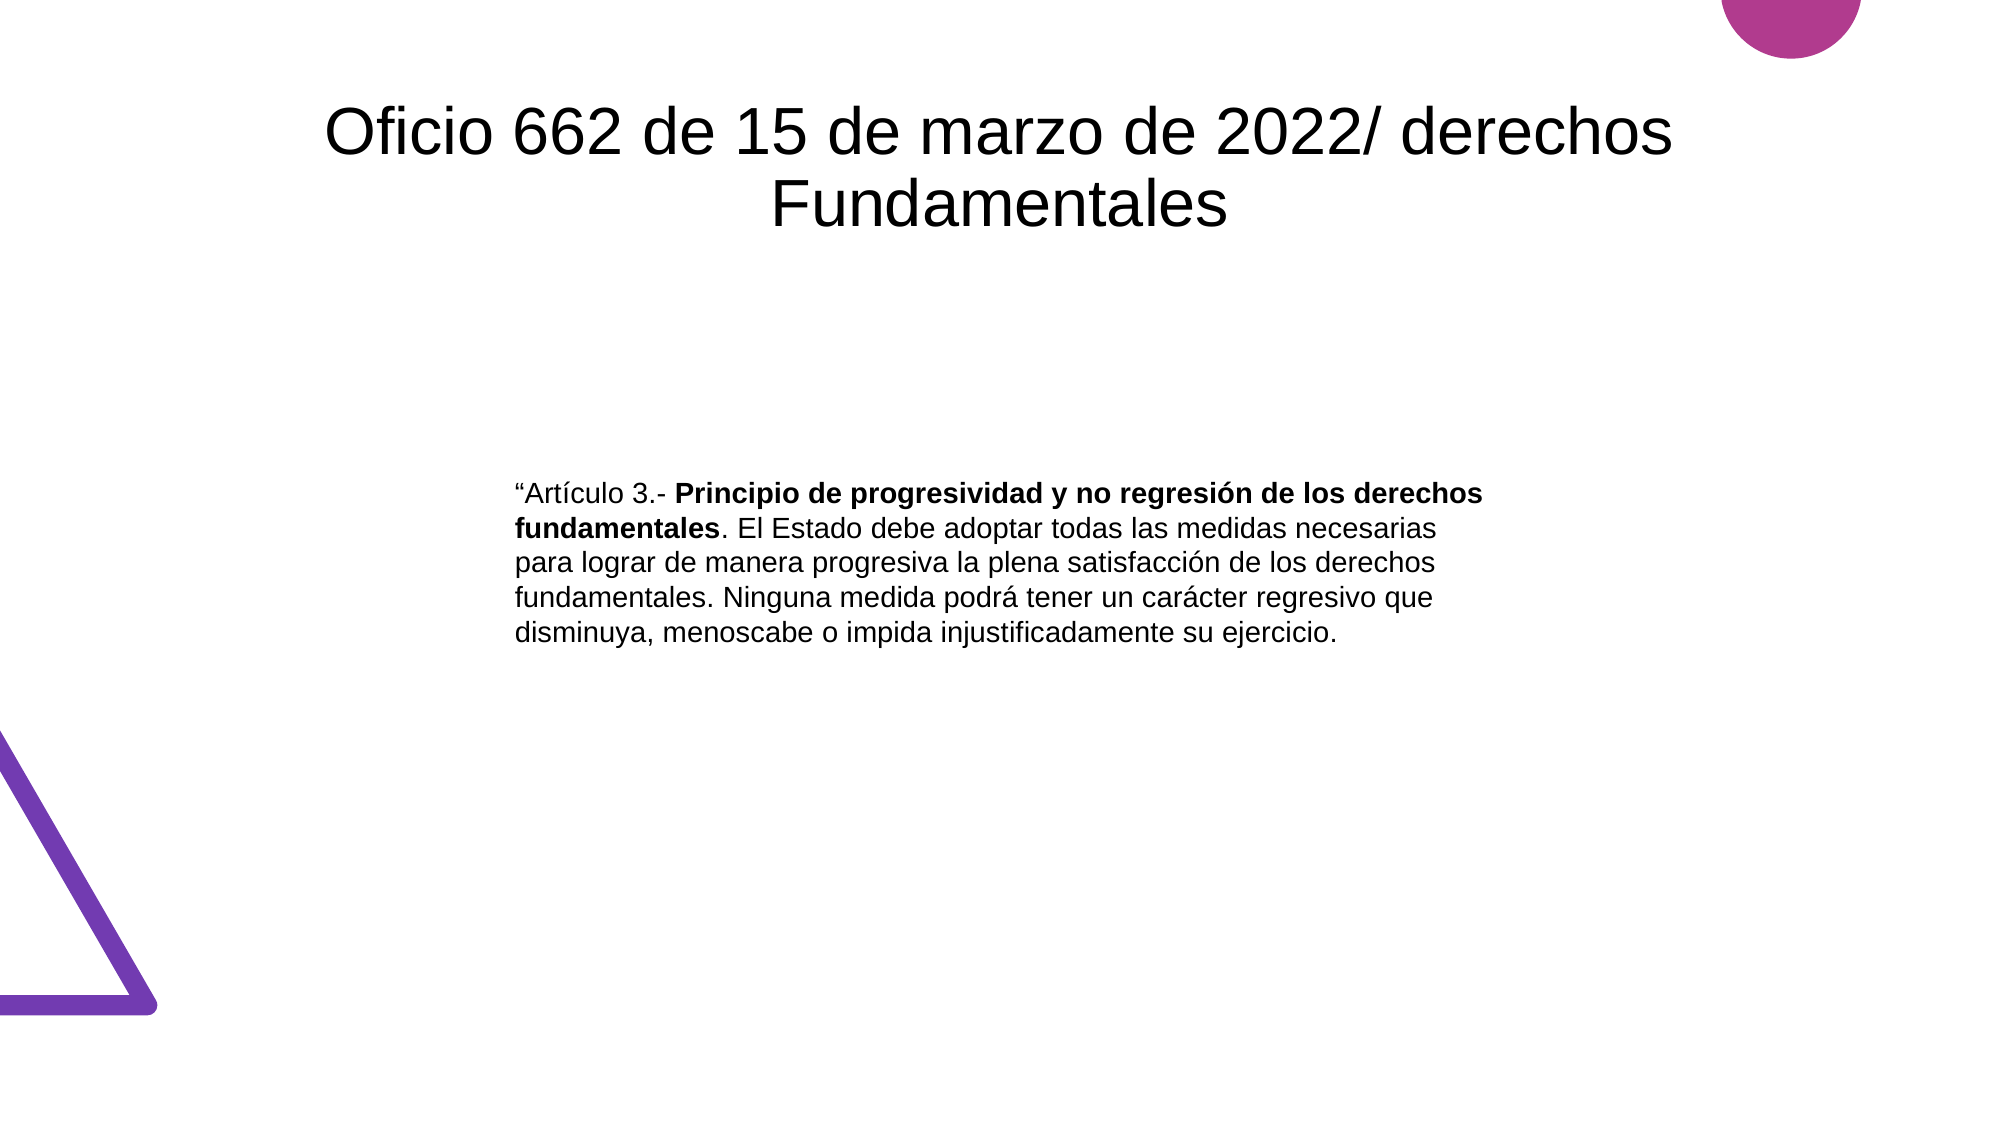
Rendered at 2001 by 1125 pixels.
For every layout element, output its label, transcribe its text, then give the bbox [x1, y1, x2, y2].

title Oficio 662 de 15 de marzo de 2022/ derechos Fundamentales [137, 59, 1863, 278]
text_box “Artículo 3.- Principio de progresividad y no regresión de los derechos fundamentales. El Estado debe adoptar todas las medidas necesarias para lograr de manera progresiva la plena satisfacción de los derechos fundamentales. Ninguna medida podrá tener un carácter regresivo que disminuya, menoscabe o impida injustificadamente su ejercicio. [500, 466, 1500, 657]
